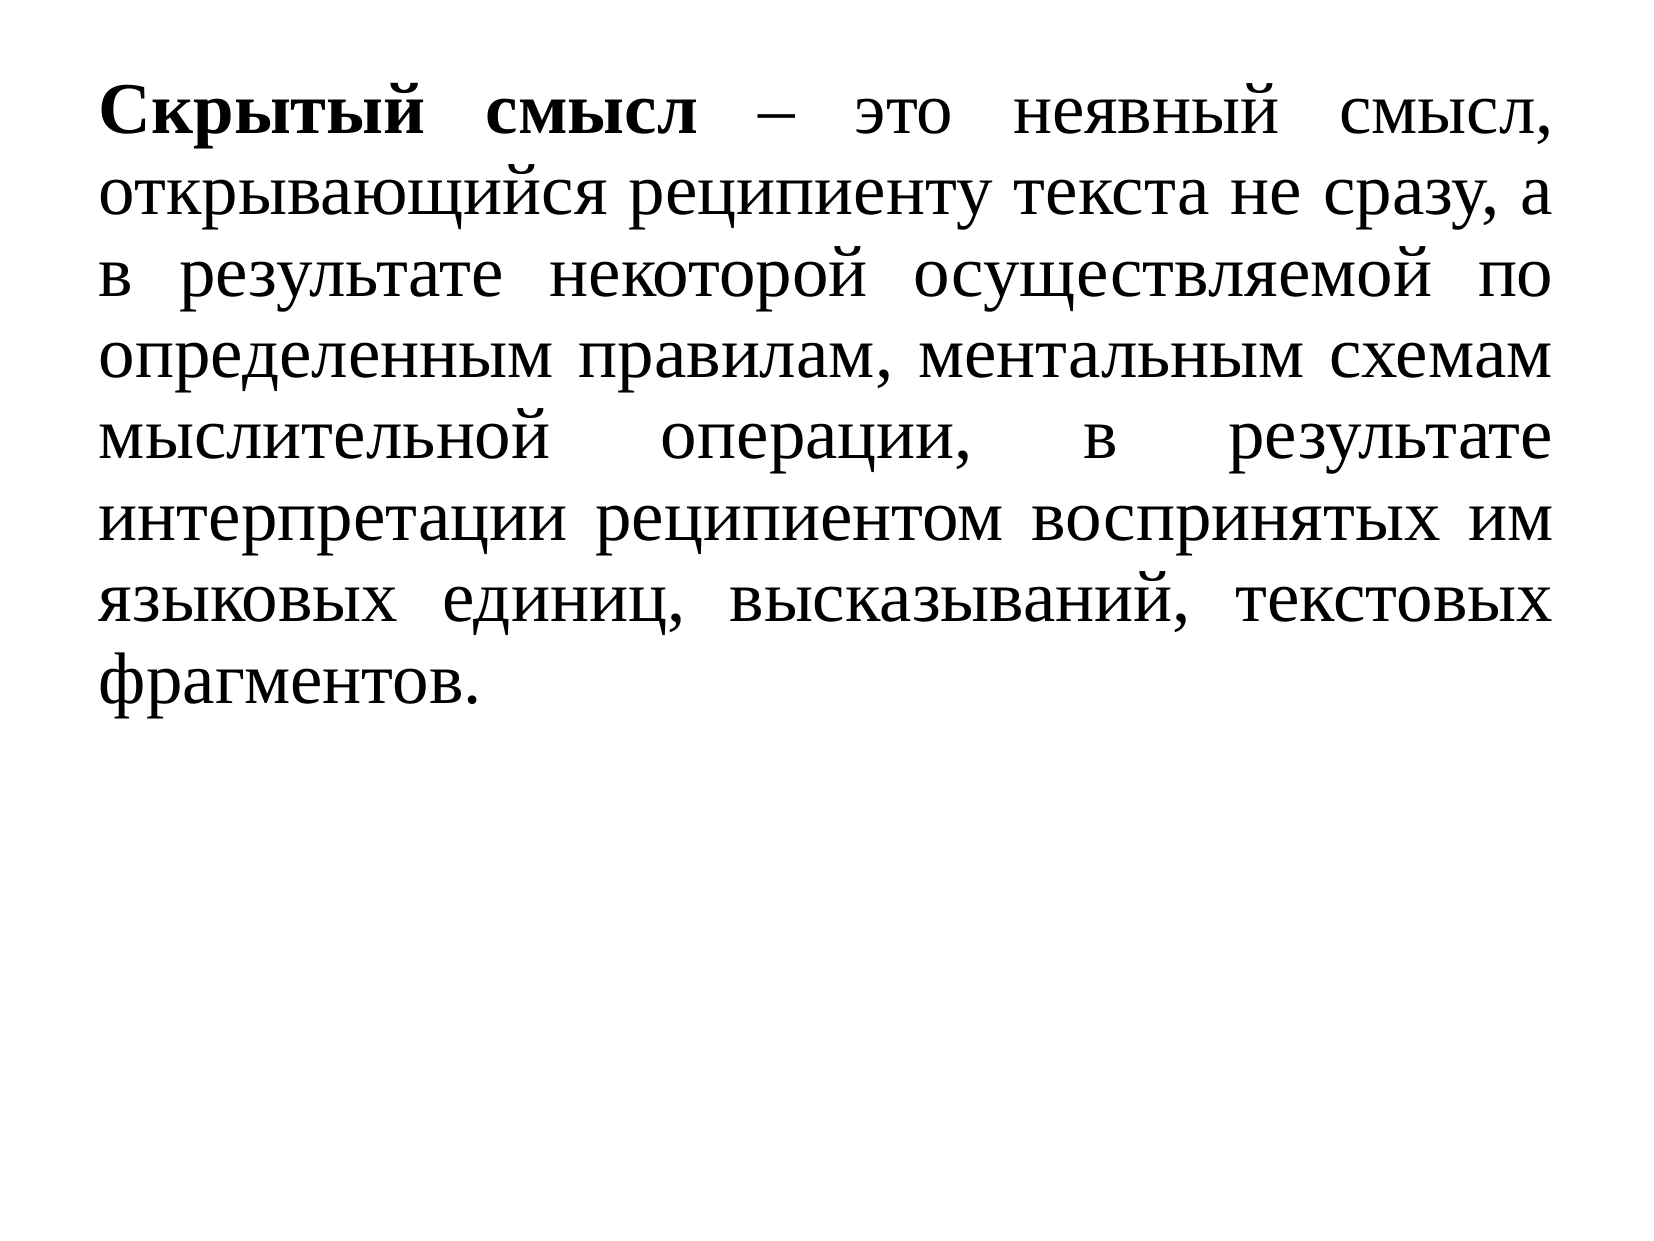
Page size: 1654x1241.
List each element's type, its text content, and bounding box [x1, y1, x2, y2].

text_box Скрытый смысл – это неявный смысл, открывающийся реципиенту текста не сразу, а в результате некоторой осуществляемой по определенным правилам, ментальным схемам мыслительной операции, в результате интерпретации реципиентом воспринятых им языковых единиц, высказываний, текстовых фрагментов. [82, 60, 1571, 1108]
